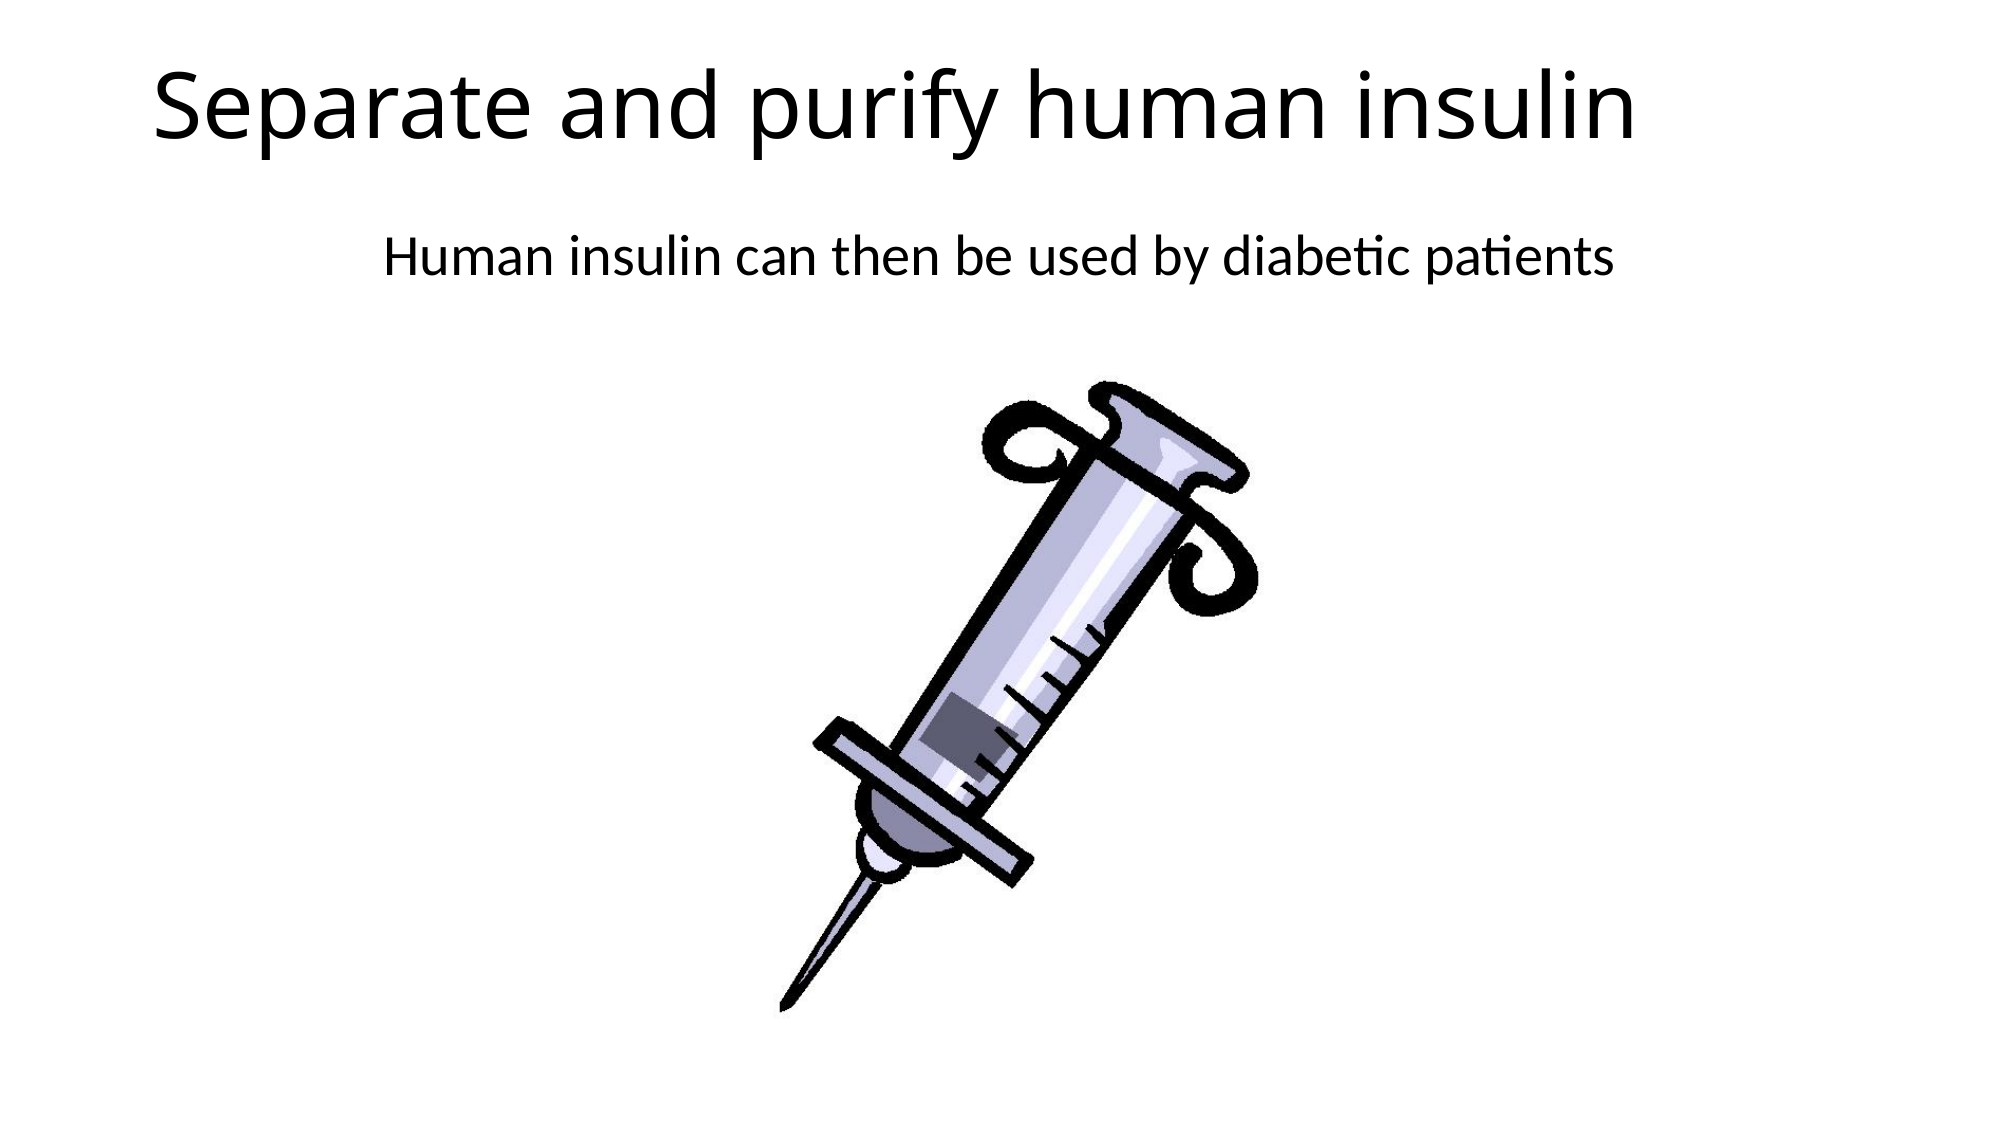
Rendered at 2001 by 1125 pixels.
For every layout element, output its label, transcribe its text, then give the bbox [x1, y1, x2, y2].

list Human insulin can then be used by diabetic patients [137, 217, 1863, 932]
picture [764, 367, 1272, 1026]
title Separate and purify human insulin [137, 0, 1863, 217]
